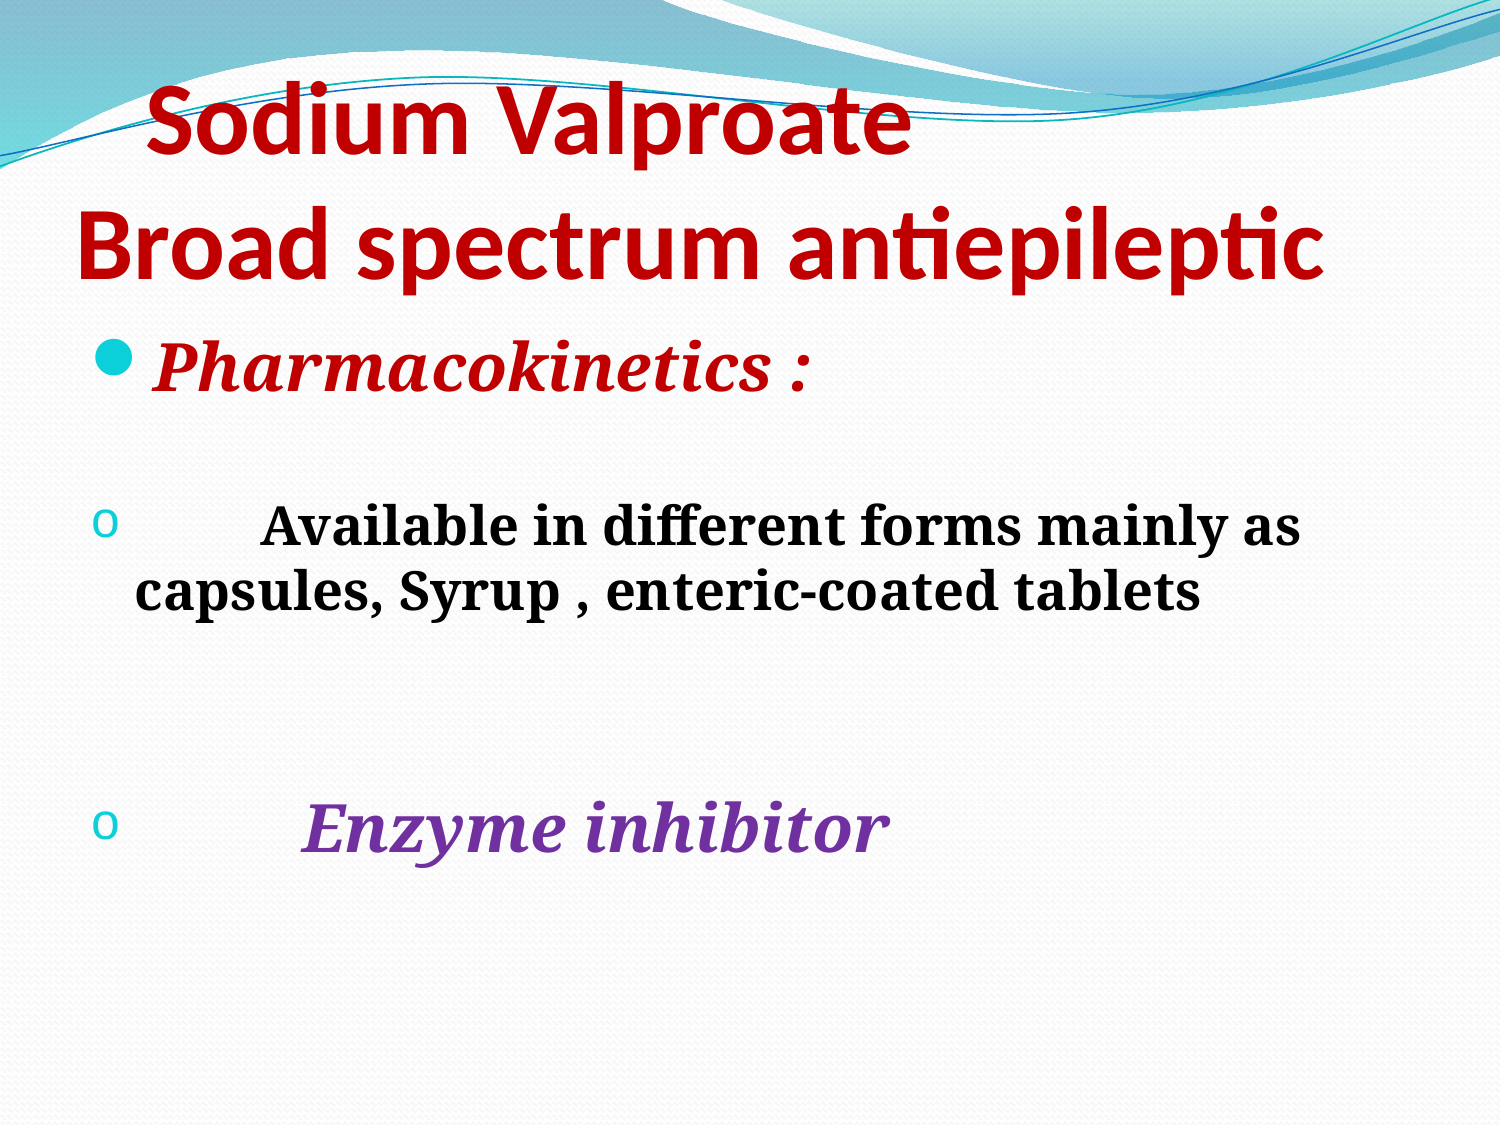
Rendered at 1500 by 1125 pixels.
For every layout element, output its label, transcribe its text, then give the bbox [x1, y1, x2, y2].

title Sodium Valproate Broad spectrum antiepileptic [74, 49, 1426, 301]
list Pharmacokinetics : Available in different forms mainly as capsules, Syrup , enteric-coated tablets Enzyme inhibitor [74, 317, 1426, 1038]
